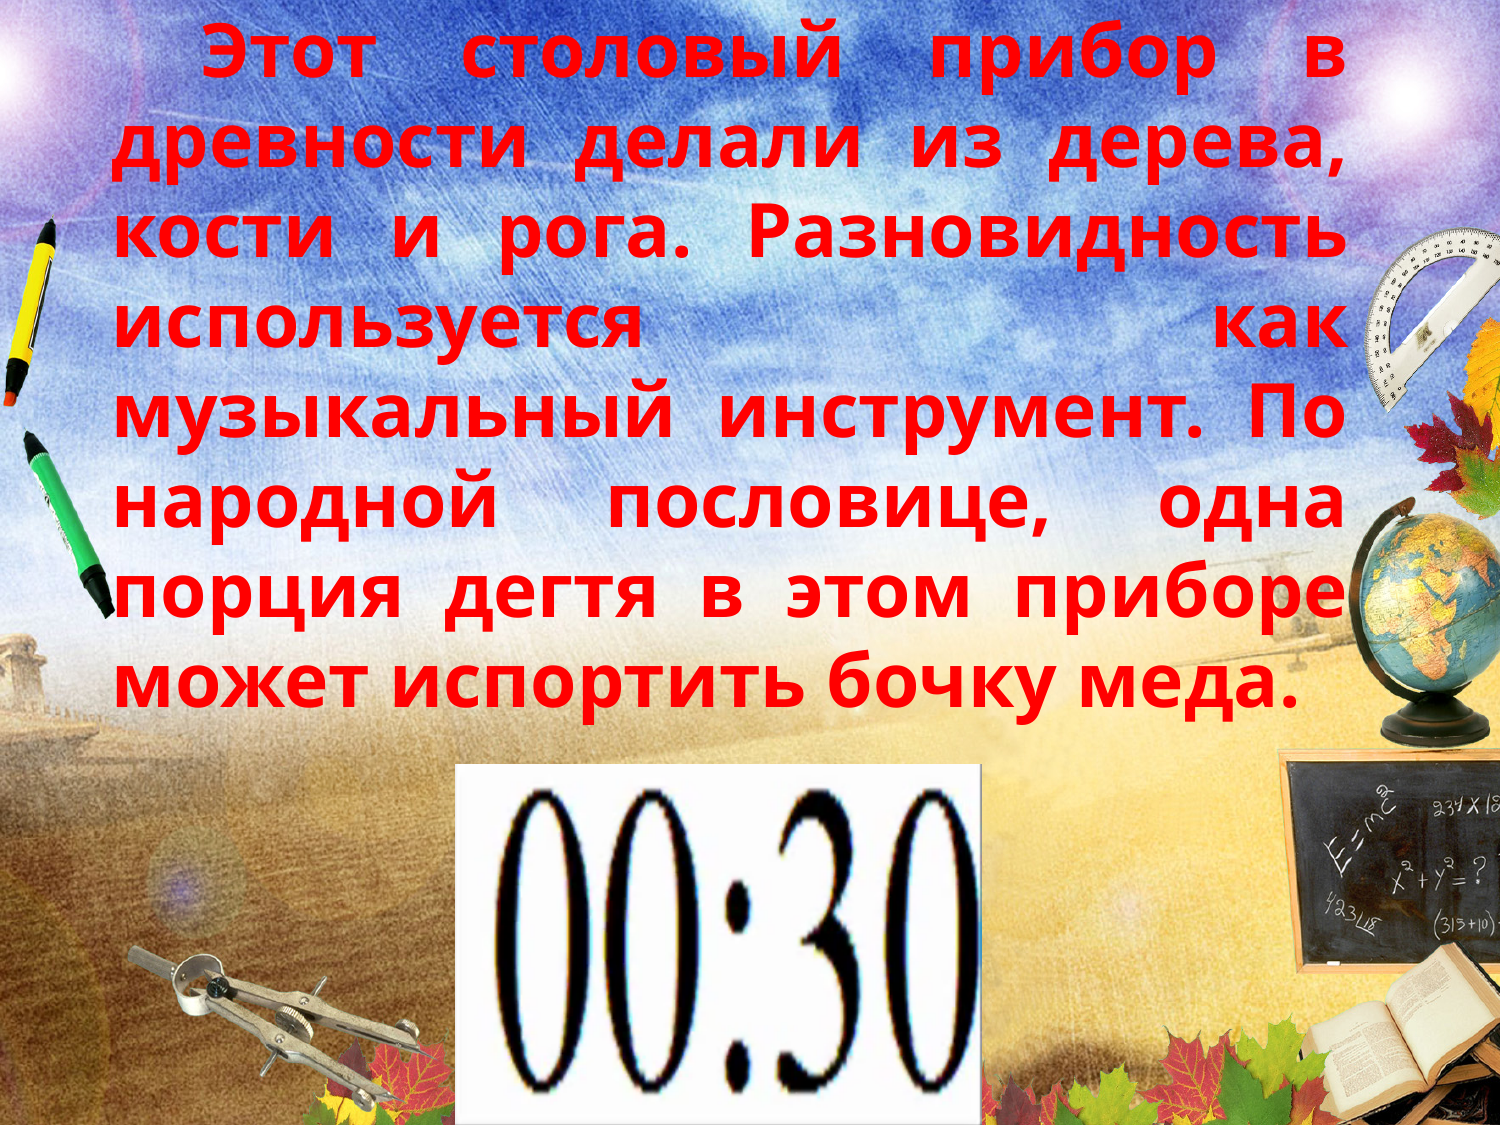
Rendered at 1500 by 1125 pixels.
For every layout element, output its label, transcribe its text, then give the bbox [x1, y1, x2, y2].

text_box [454, 763, 983, 1125]
list Этот столовый прибор в древности делали из дерева, кости и рога. Разновидность используется как музыкальный инструмент. По народной пословице, одна порция дегтя в этом приборе может испортить бочку меда. [96, 0, 1365, 738]
picture [0, 0, 1500, 1125]
